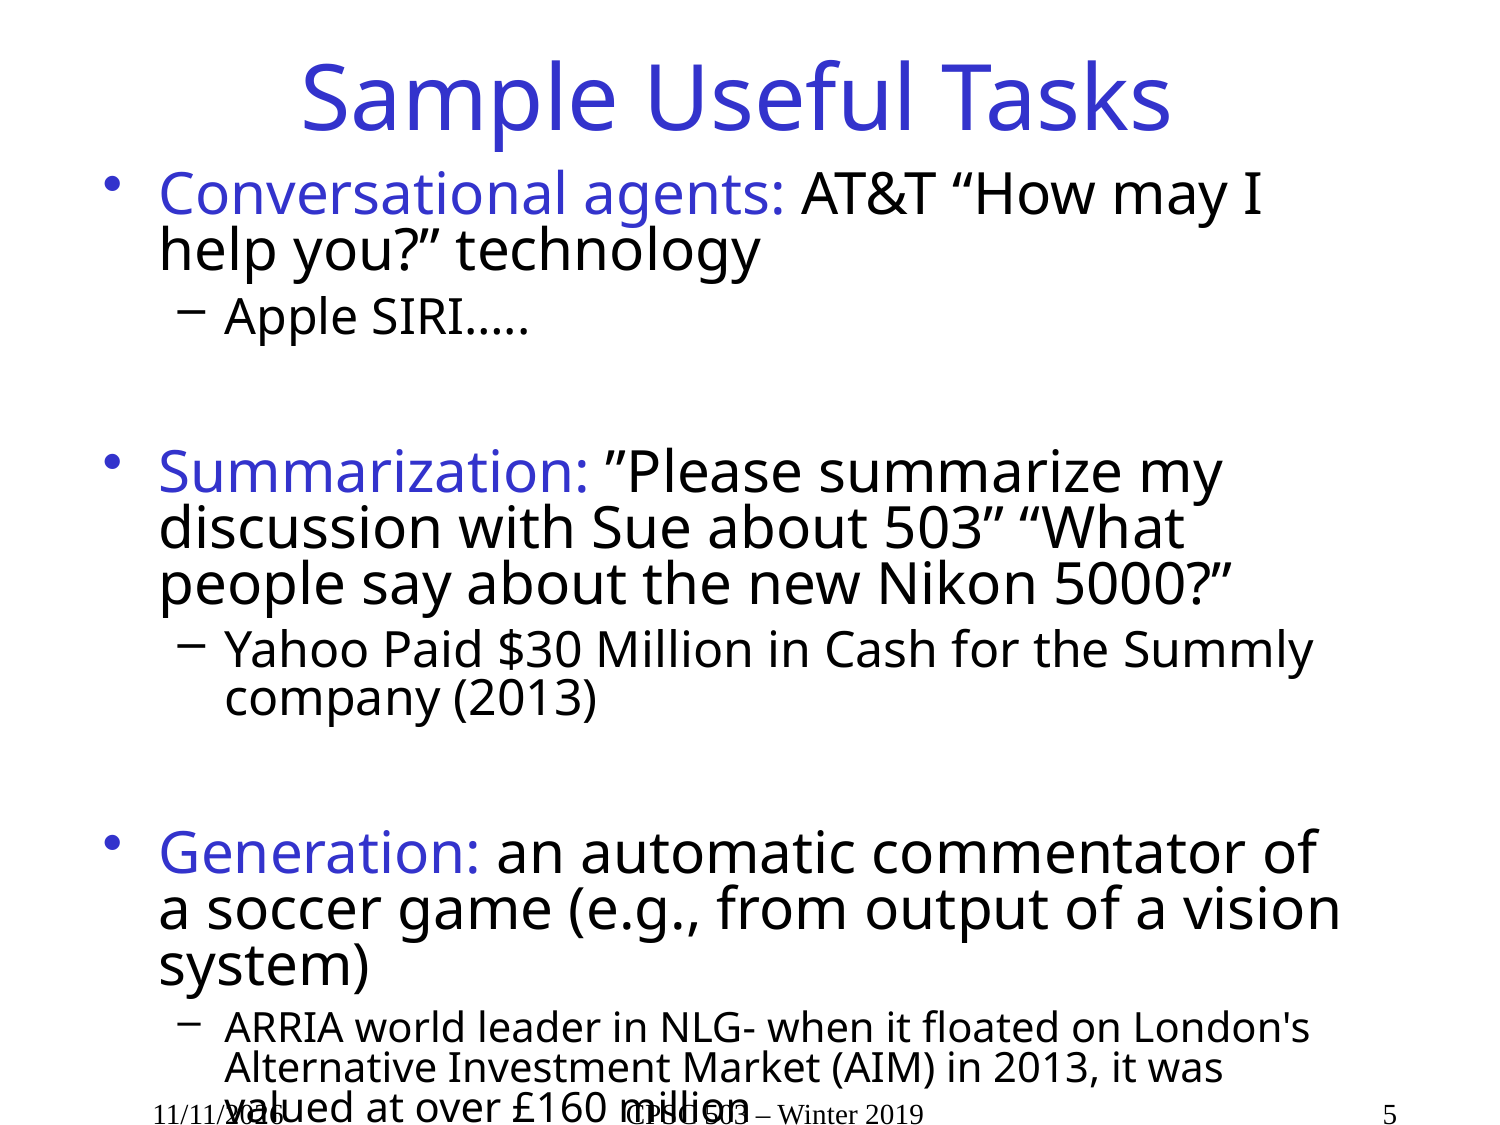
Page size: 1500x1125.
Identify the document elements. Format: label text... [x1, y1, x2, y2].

footer CPSC 503 – Winter 2019 [537, 1087, 1013, 1125]
slide_number 5 [1099, 1087, 1413, 1125]
list Conversational agents: AT&T “How may I help you?” technology Apple SIRI….. Summarization: ”Please summarize my discussion with Sue about 503” “What people say about the new Nikon 5000?” Yahoo Paid $30 Million in Cash for the Summly company (2013) Generation: an automatic commentator of a soccer game (e.g., from output of a vision system) ARRIA world leader in NLG- when it floated on London's Alternative Investment Market (AIM) in 2013, it was valued at over £160 million [87, 162, 1376, 926]
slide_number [137, 1087, 451, 1125]
title Sample Useful Tasks [99, 0, 1376, 162]
